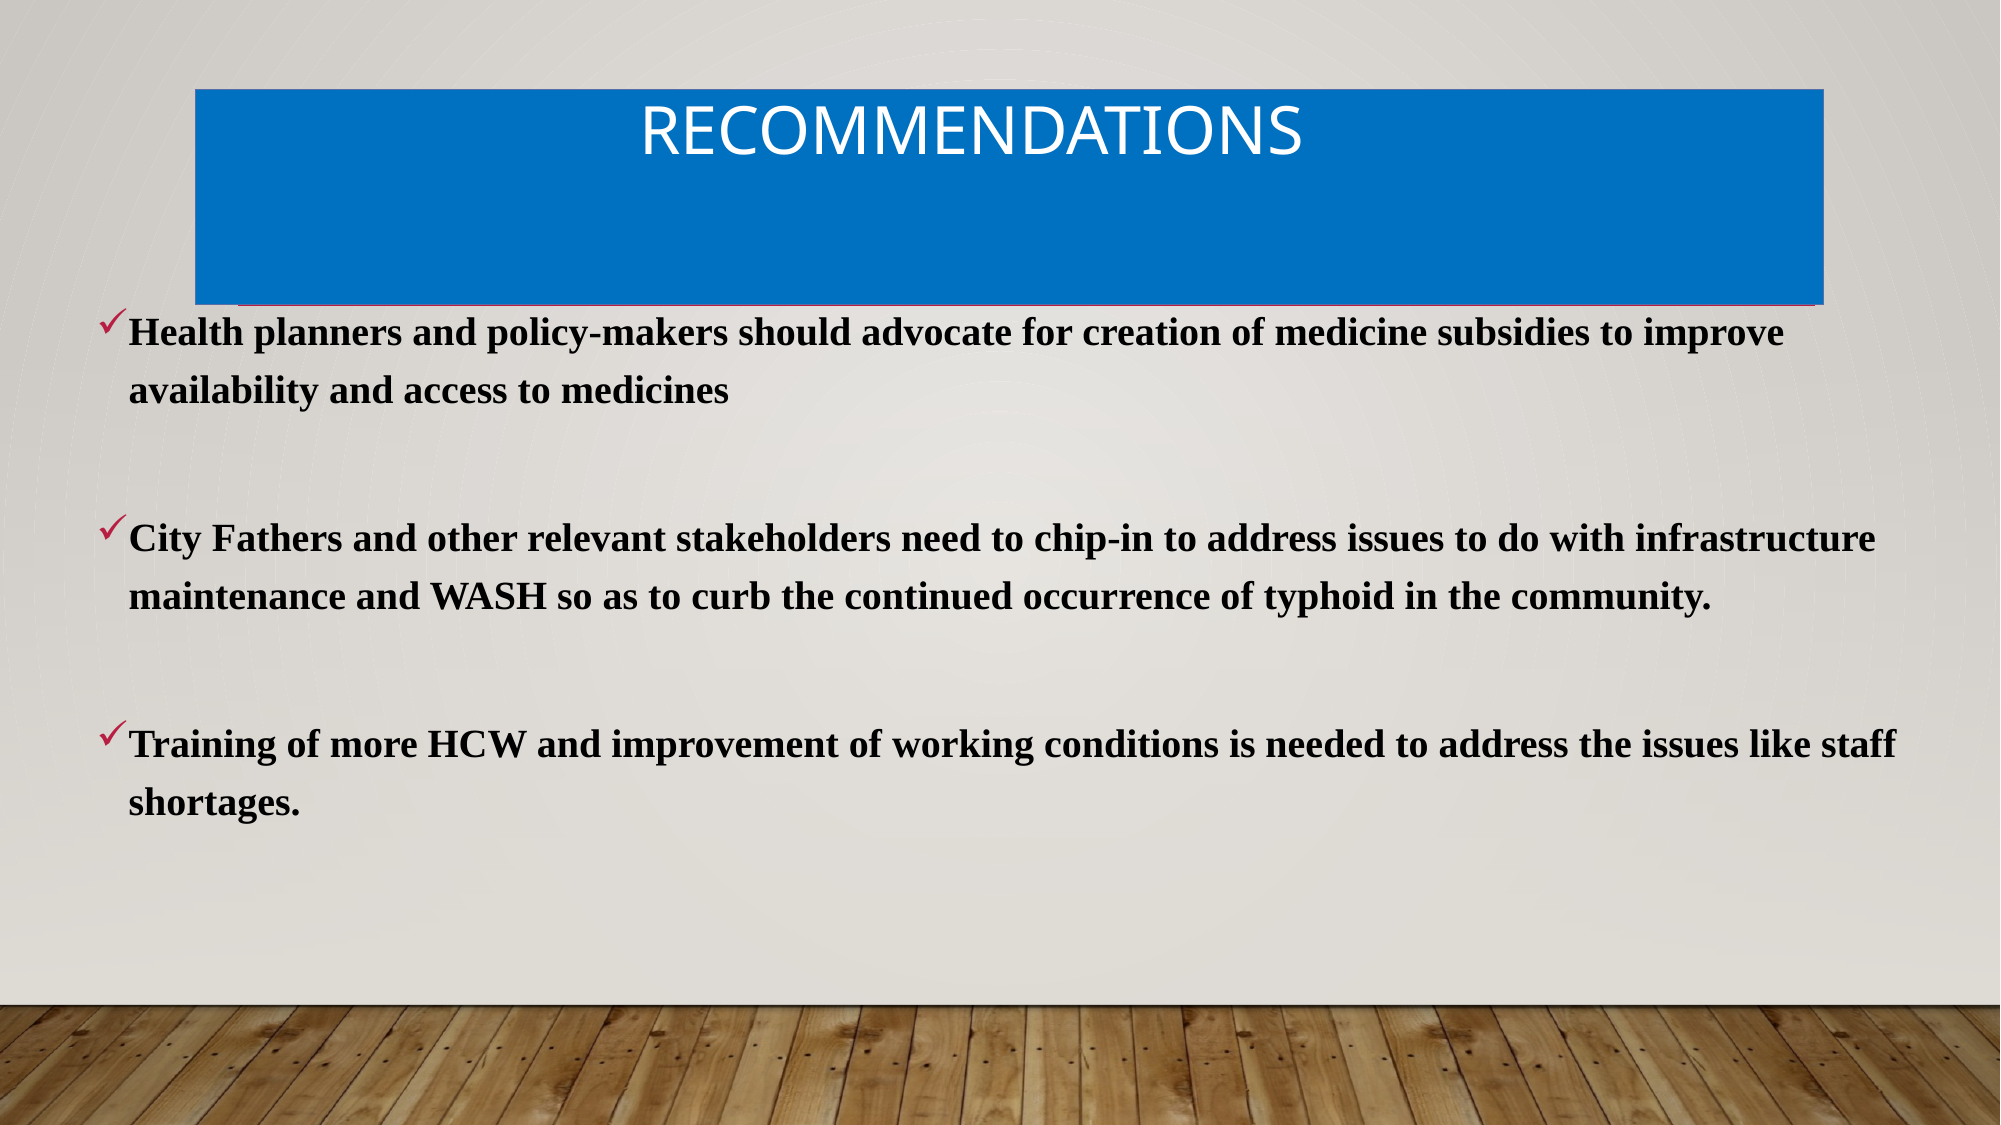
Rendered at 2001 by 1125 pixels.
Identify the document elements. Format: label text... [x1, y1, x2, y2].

title RECOMMENDATIONS [195, 89, 1824, 305]
picture [0, 1005, 2000, 1125]
list Health planners and policy-makers should advocate for creation of medicine subsidies to improve availability and access to medicines City Fathers and other relevant stakeholders need to chip-in to address issues to do with infrastructure maintenance and WASH so as to curb the continued occurrence of typhoid in the community. Training of more HCW and improvement of working conditions is needed to address the issues like staff shortages. [81, 149, 1916, 897]
